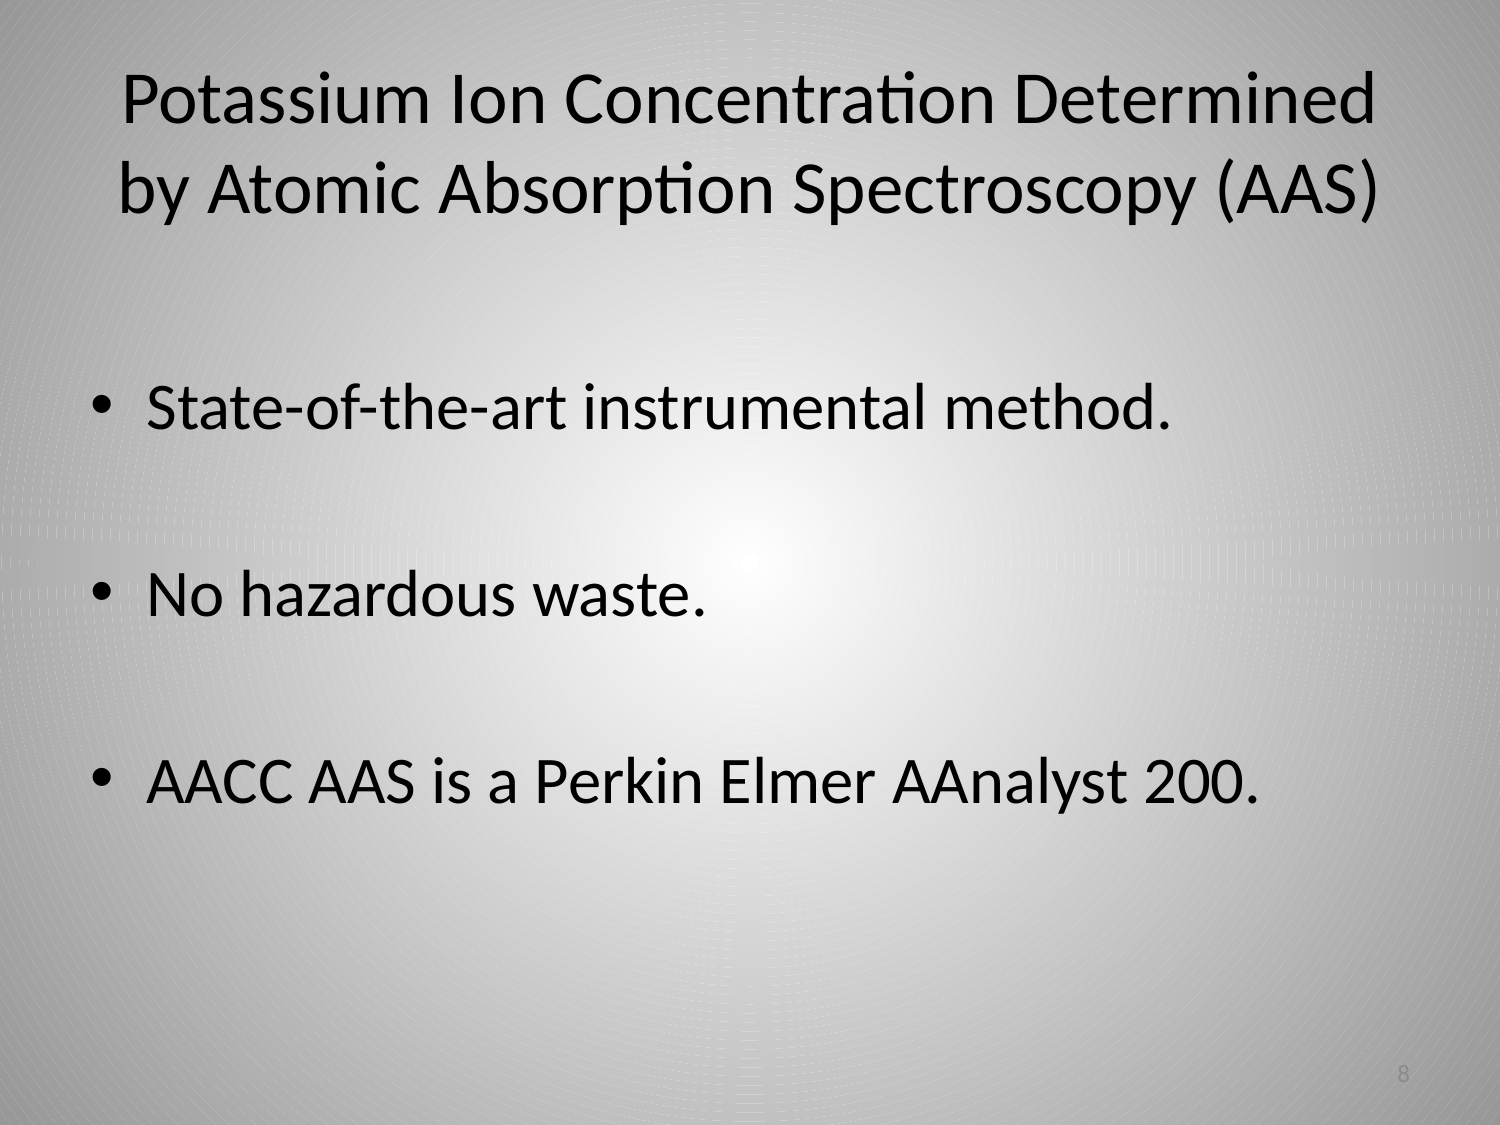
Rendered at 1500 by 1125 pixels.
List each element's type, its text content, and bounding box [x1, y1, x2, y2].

list State-of-the-art instrumental method. No hazardous waste. AACC AAS is a Perkin Elmer AAnalyst 200. [75, 262, 1425, 1005]
slide_number 8 [1074, 1042, 1425, 1103]
title Potassium Ion Concentration Determined by Atomic Absorption Spectroscopy (AAS) [75, 45, 1425, 233]
